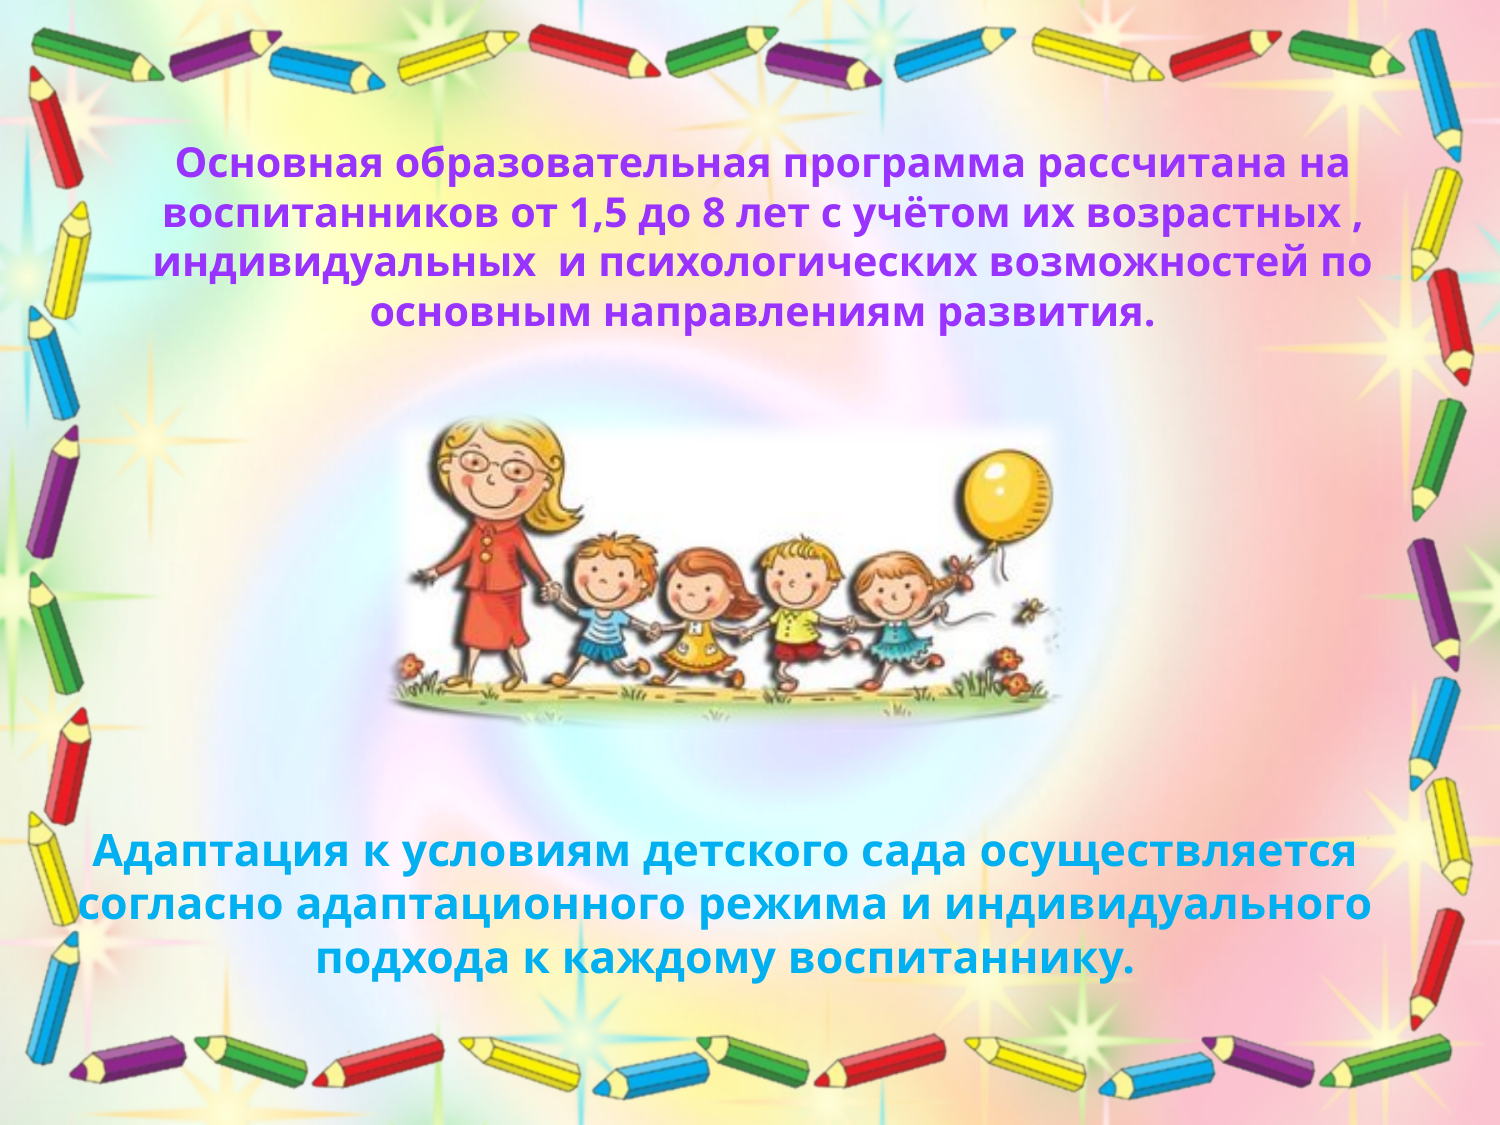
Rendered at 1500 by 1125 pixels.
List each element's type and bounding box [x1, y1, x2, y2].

list [382, 410, 1069, 732]
picture [0, 0, 1500, 1125]
